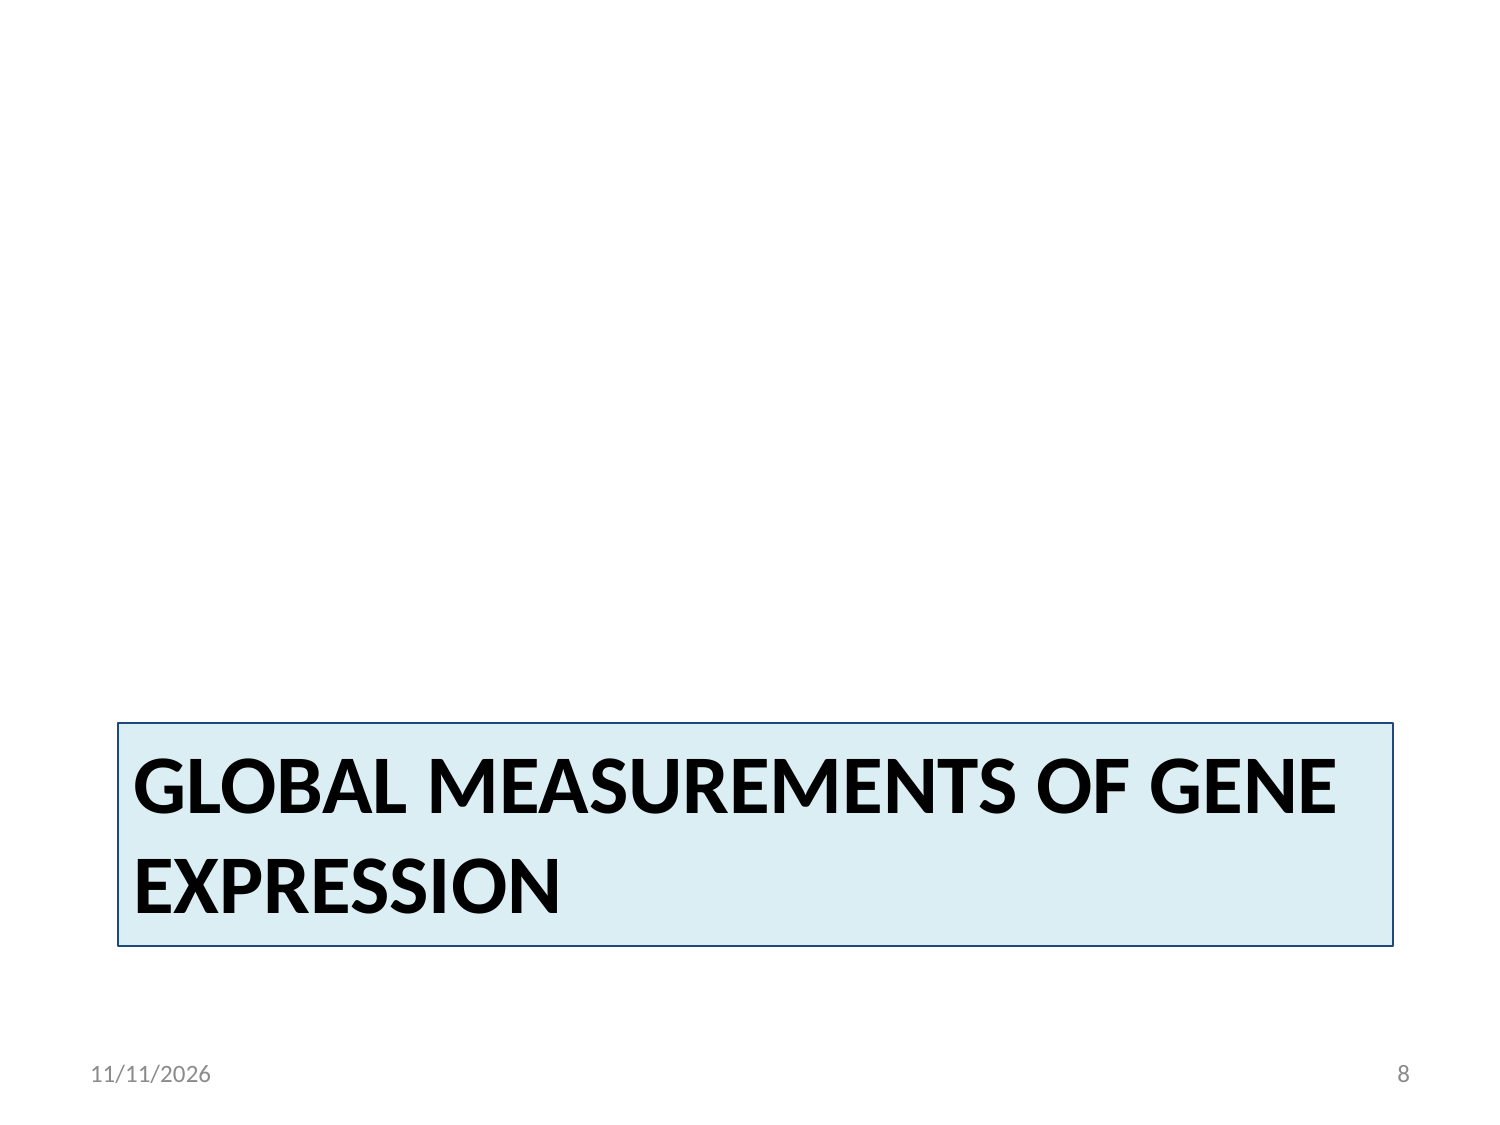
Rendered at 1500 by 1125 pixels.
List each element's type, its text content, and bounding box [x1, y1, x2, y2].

title Global measurements of gene expression [117, 722, 1394, 947]
slide_number 8 [1074, 1042, 1425, 1103]
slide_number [75, 1042, 425, 1103]
